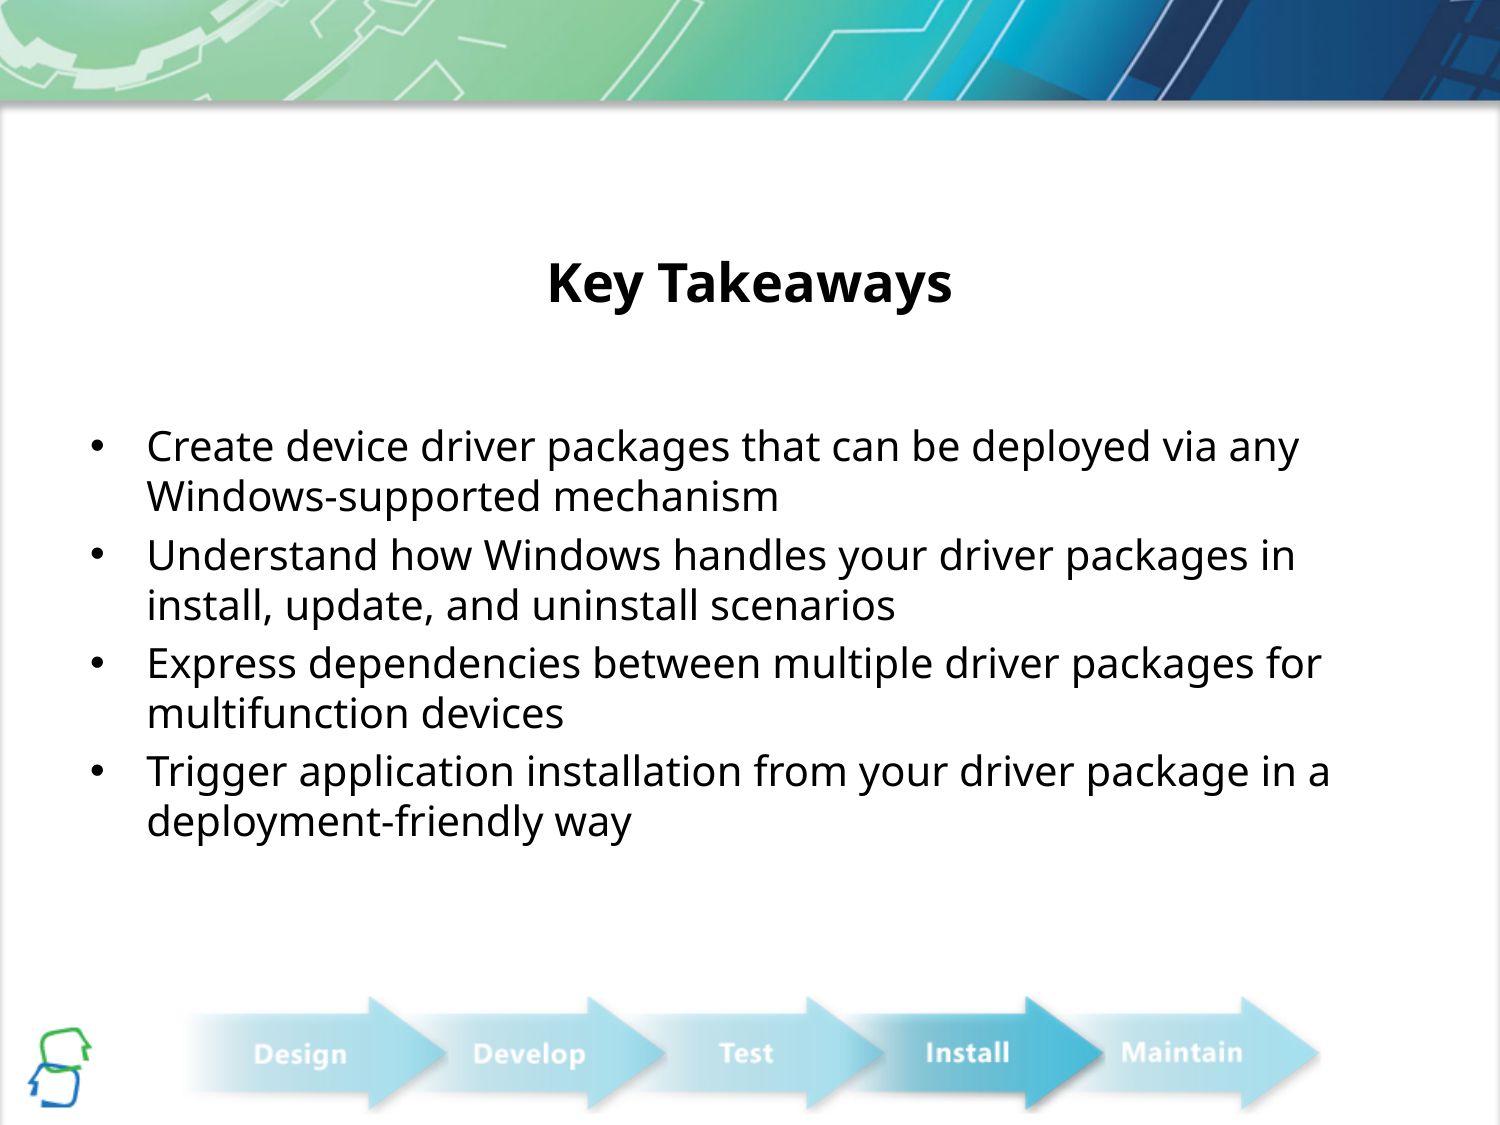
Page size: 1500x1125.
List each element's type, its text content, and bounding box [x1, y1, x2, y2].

list Create device driver packages that can be deployed via any Windows-supported mechanism Understand how Windows handles your driver packages in install, update, and uninstall scenarios Express dependencies between multiple driver packages for multifunction devices Trigger application installation from your driver package in a deployment-friendly way [75, 412, 1425, 1005]
picture [0, 0, 1500, 1125]
title Key Takeaways [75, 187, 1425, 375]
